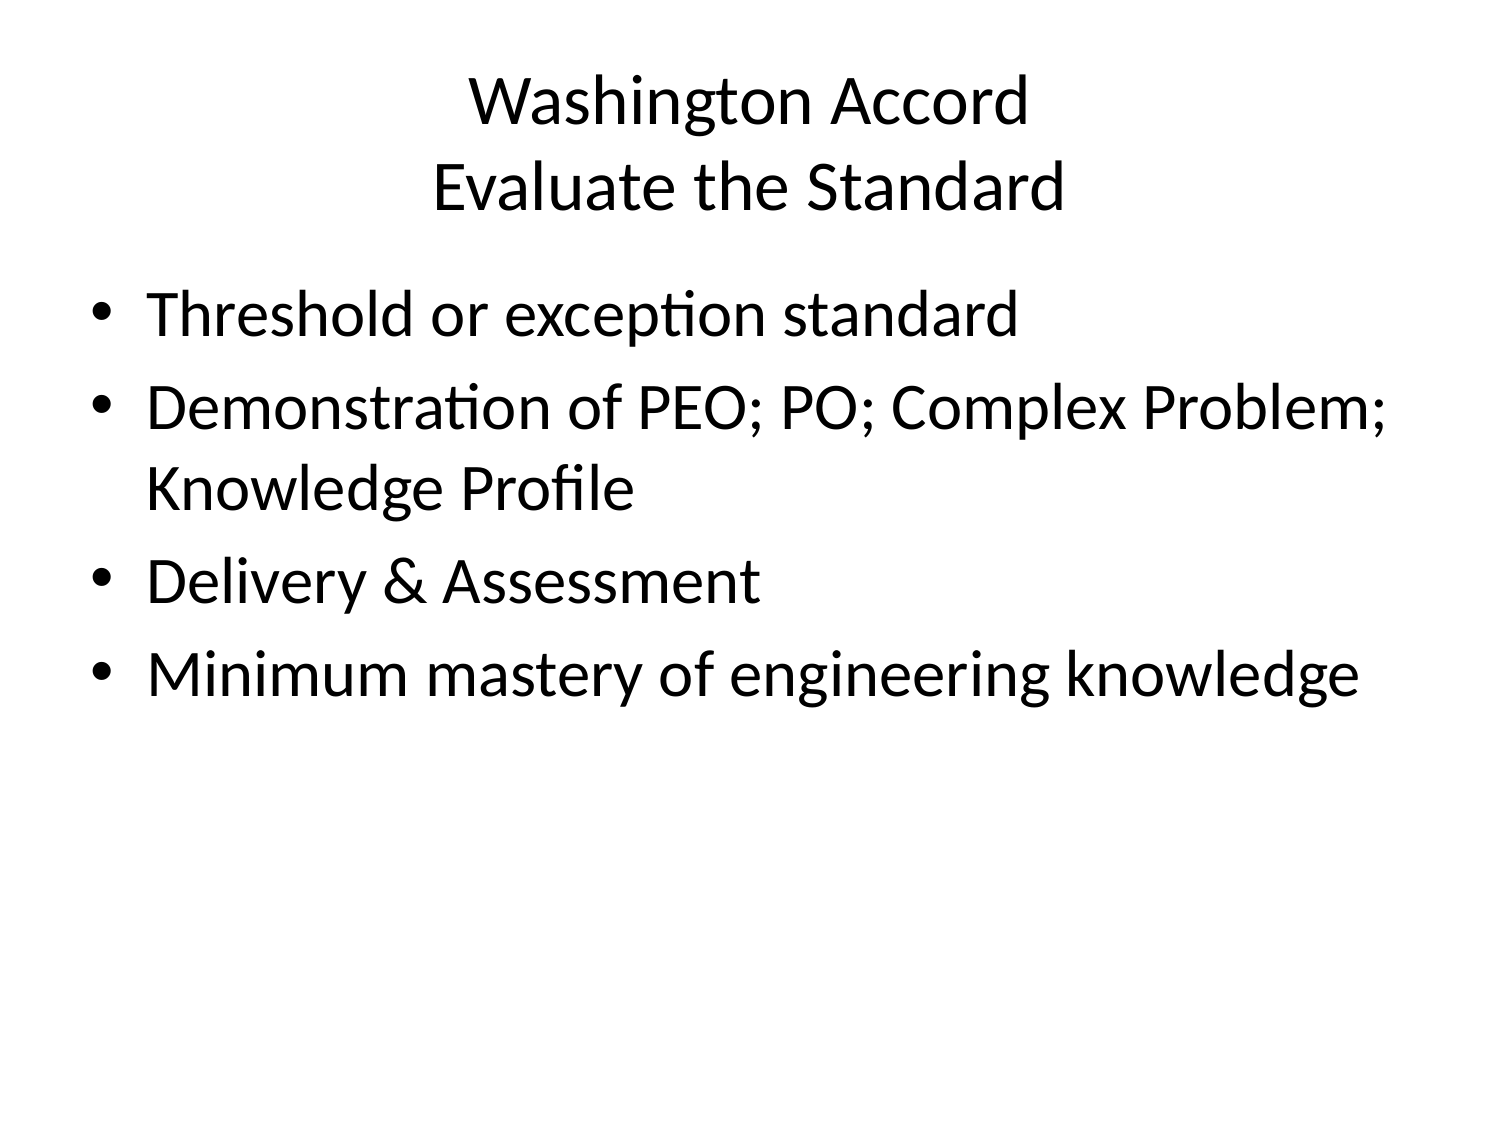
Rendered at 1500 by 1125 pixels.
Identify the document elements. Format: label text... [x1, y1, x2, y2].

list Threshold or exception standard Demonstration of PEO; PO; Complex Problem; Knowledge Profile Delivery & Assessment Minimum mastery of engineering knowledge [75, 262, 1425, 1005]
title Washington Accord Evaluate the Standard [75, 45, 1425, 233]
